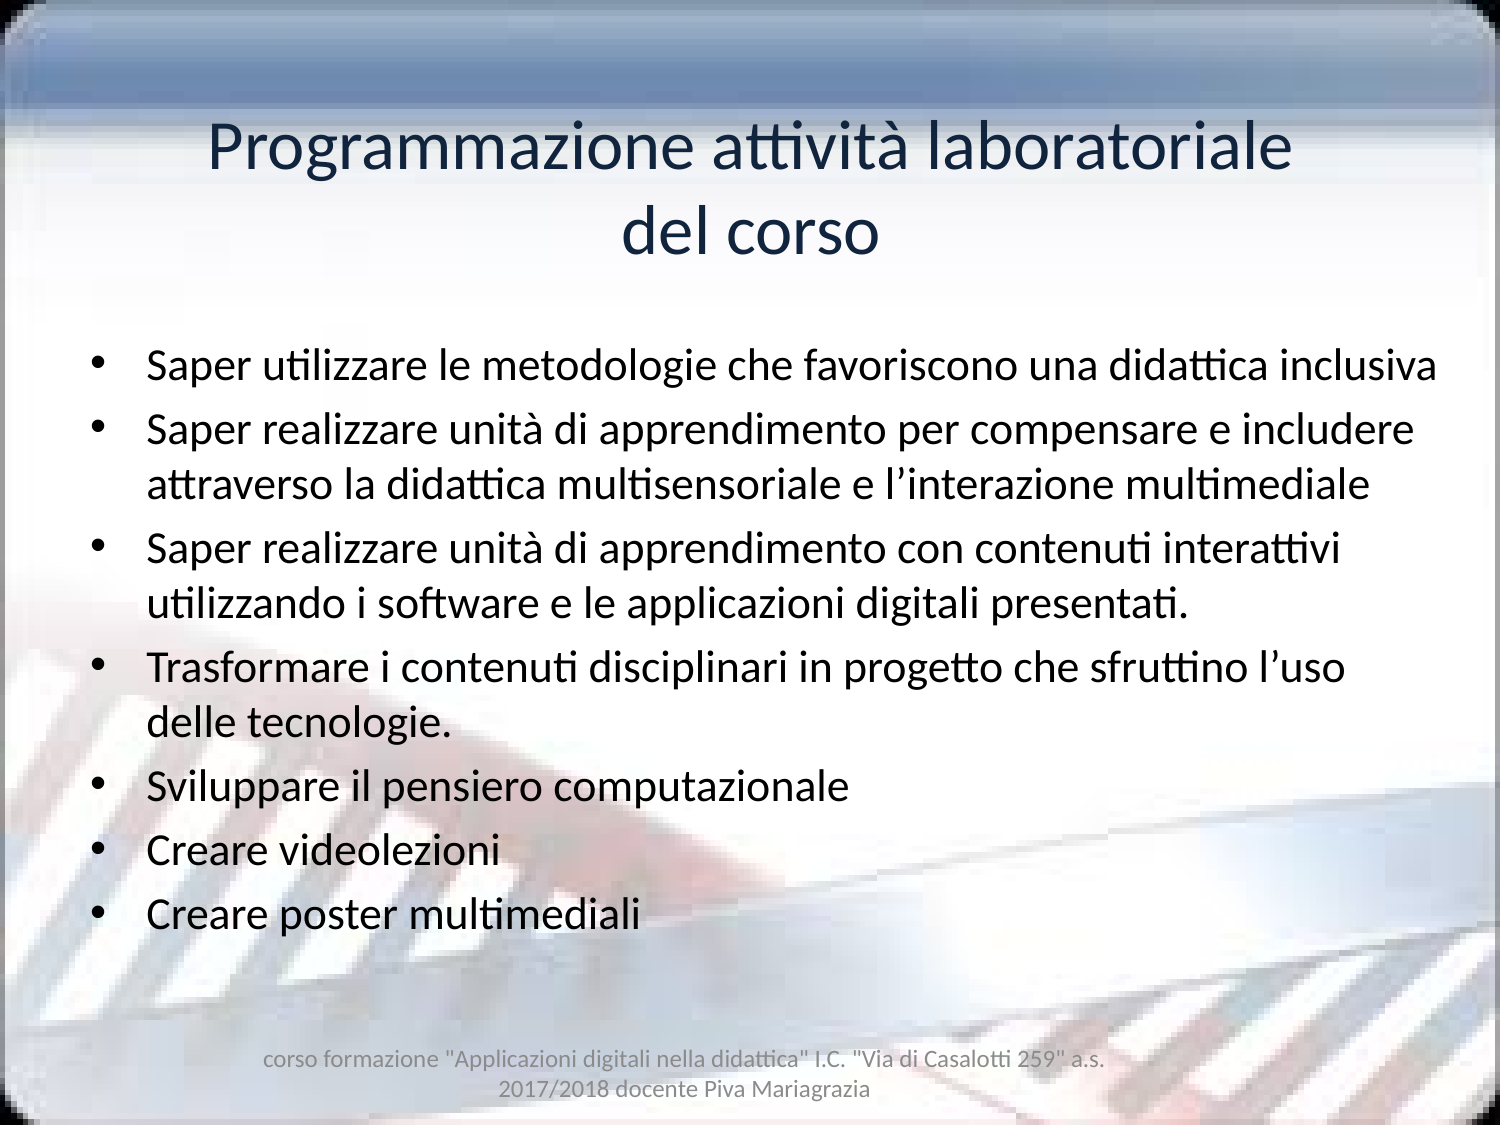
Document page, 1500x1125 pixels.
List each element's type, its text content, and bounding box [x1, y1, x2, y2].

title Programmazione attività laboratoriale del corso [76, 90, 1427, 262]
footer corso formazione "Applicazioni digitali nella didattica" I.C. "Via di Casalotti 259" a.s. 2017/2018 docente Piva Mariagrazia [242, 1042, 1128, 1103]
list Saper utilizzare le metodologie che favoriscono una didattica inclusiva Saper realizzare unità di apprendimento per compensare e includere attraverso la didattica multisensoriale e l’interazione multimediale Saper realizzare unità di apprendimento con contenuti interattivi utilizzando i software e le applicazioni digitali presentati. Trasformare i contenuti disciplinari in progetto che sfruttino l’uso delle tecnologie. Sviluppare il pensiero computazionale Creare videolezioni Creare poster multimediali [75, 262, 1459, 1005]
picture [0, 0, 1500, 1125]
